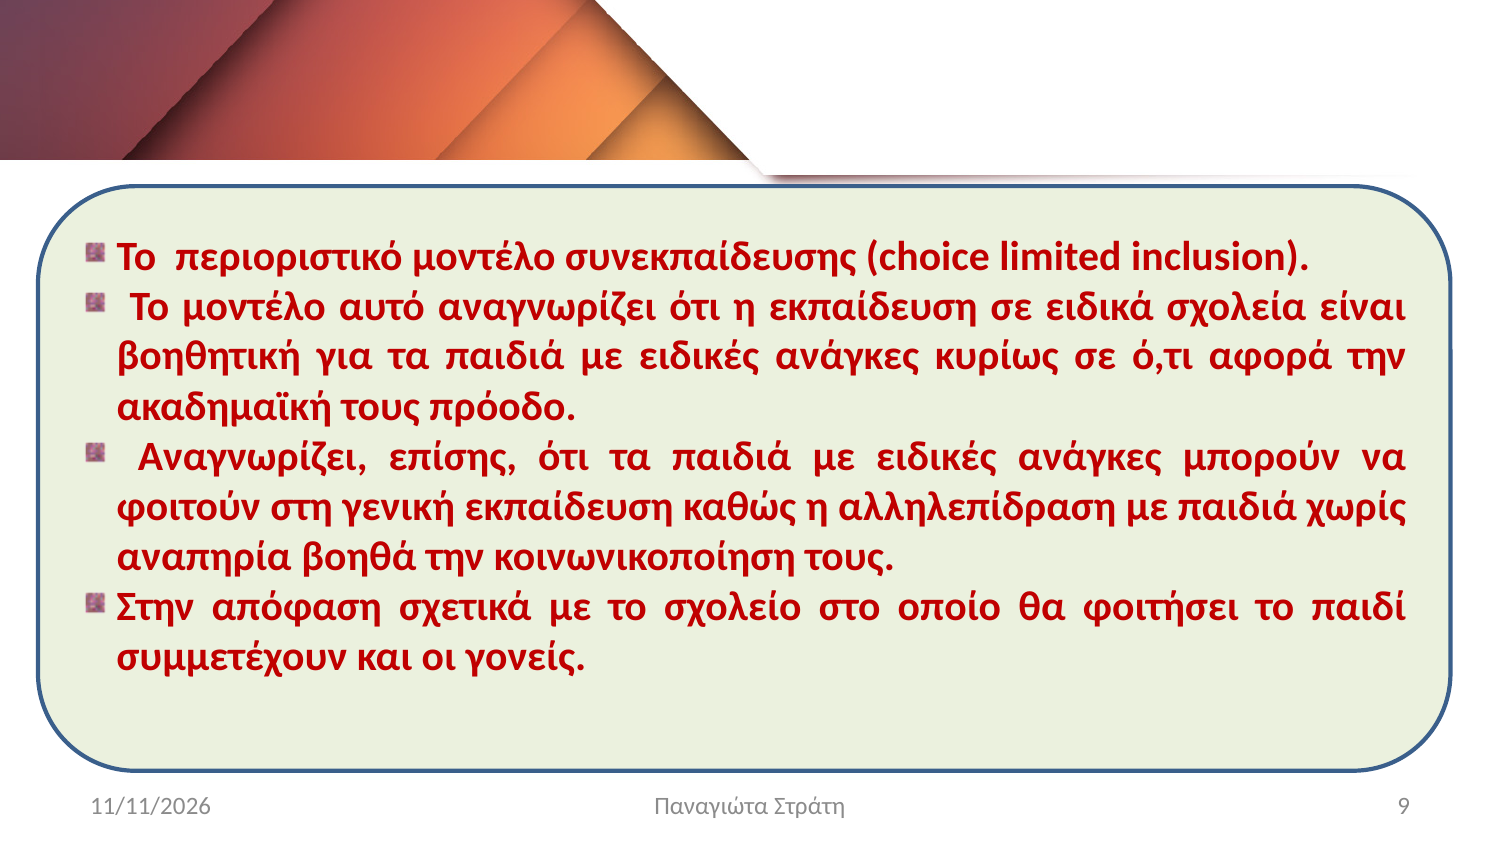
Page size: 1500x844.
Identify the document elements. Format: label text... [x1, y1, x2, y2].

picture [0, 0, 1500, 844]
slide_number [75, 782, 425, 828]
text_box Το περιοριστικό μοντέλο συνεκπαίδευσης (choice limited inclusion). Το μοντέλο αυτό αναγνωρίζει ότι η εκπαίδευση σε ειδικά σχολεία είναι βοηθητική για τα παιδιά με ειδικές ανάγκες κυρίως σε ό,τι αφορά την ακαδημαϊκή τους πρόοδο. Αναγνωρίζει, επίσης, ότι τα παιδιά με ειδικές ανάγκες μπορούν να φοιτούν στη γενική εκπαίδευση καθώς η αλληλεπίδραση με παιδιά χωρίς αναπηρία βοηθά την κοινωνικοποίηση τους. Στην απόφαση σχετικά με το σχολείο στο οποίο θα φοιτήσει το παιδί συμμετέχουν και οι γονείς. [35, 184, 1453, 773]
slide_number 9 [1074, 782, 1425, 828]
footer Παναγιώτα Στράτη [512, 782, 988, 828]
